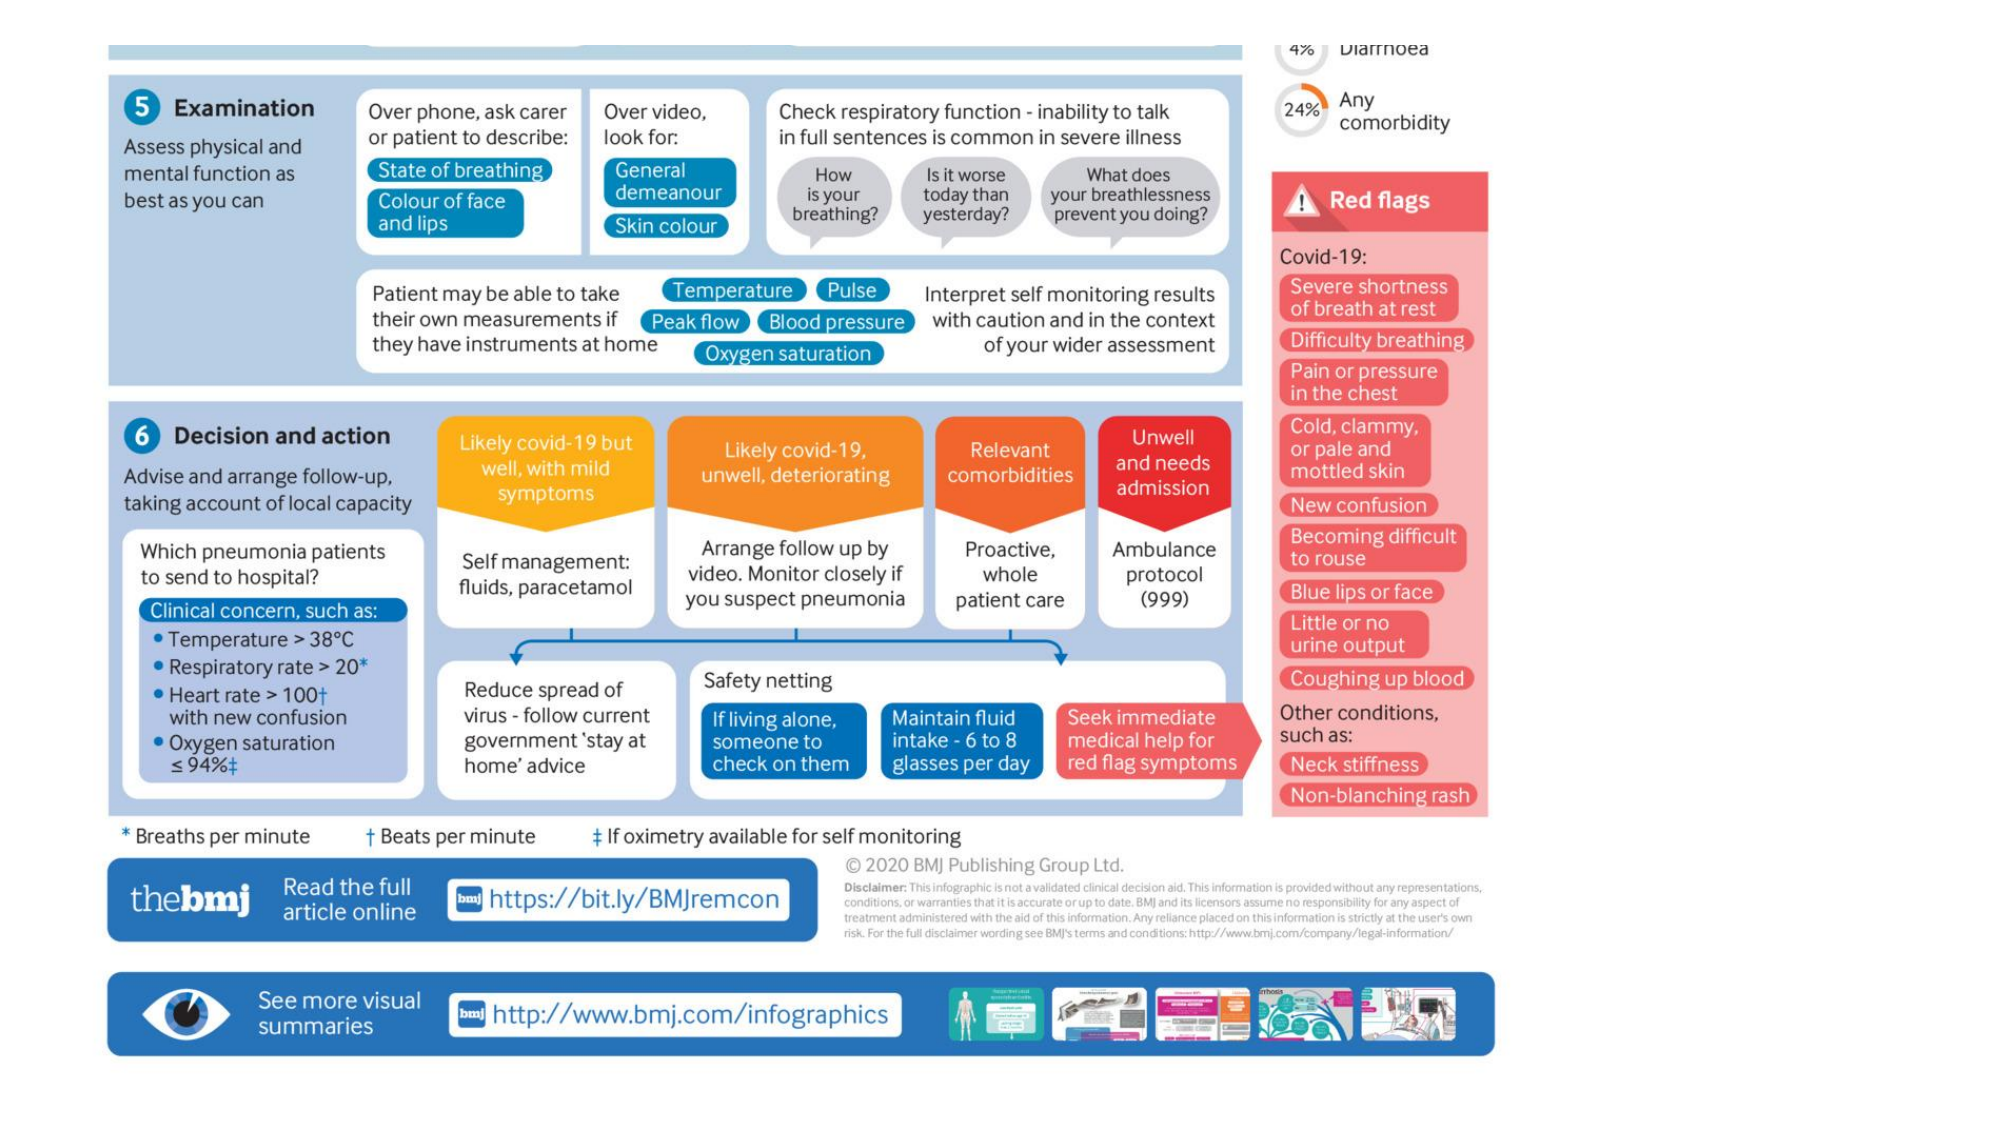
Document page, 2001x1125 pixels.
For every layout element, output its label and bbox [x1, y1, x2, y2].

picture [76, 44, 1520, 1089]
